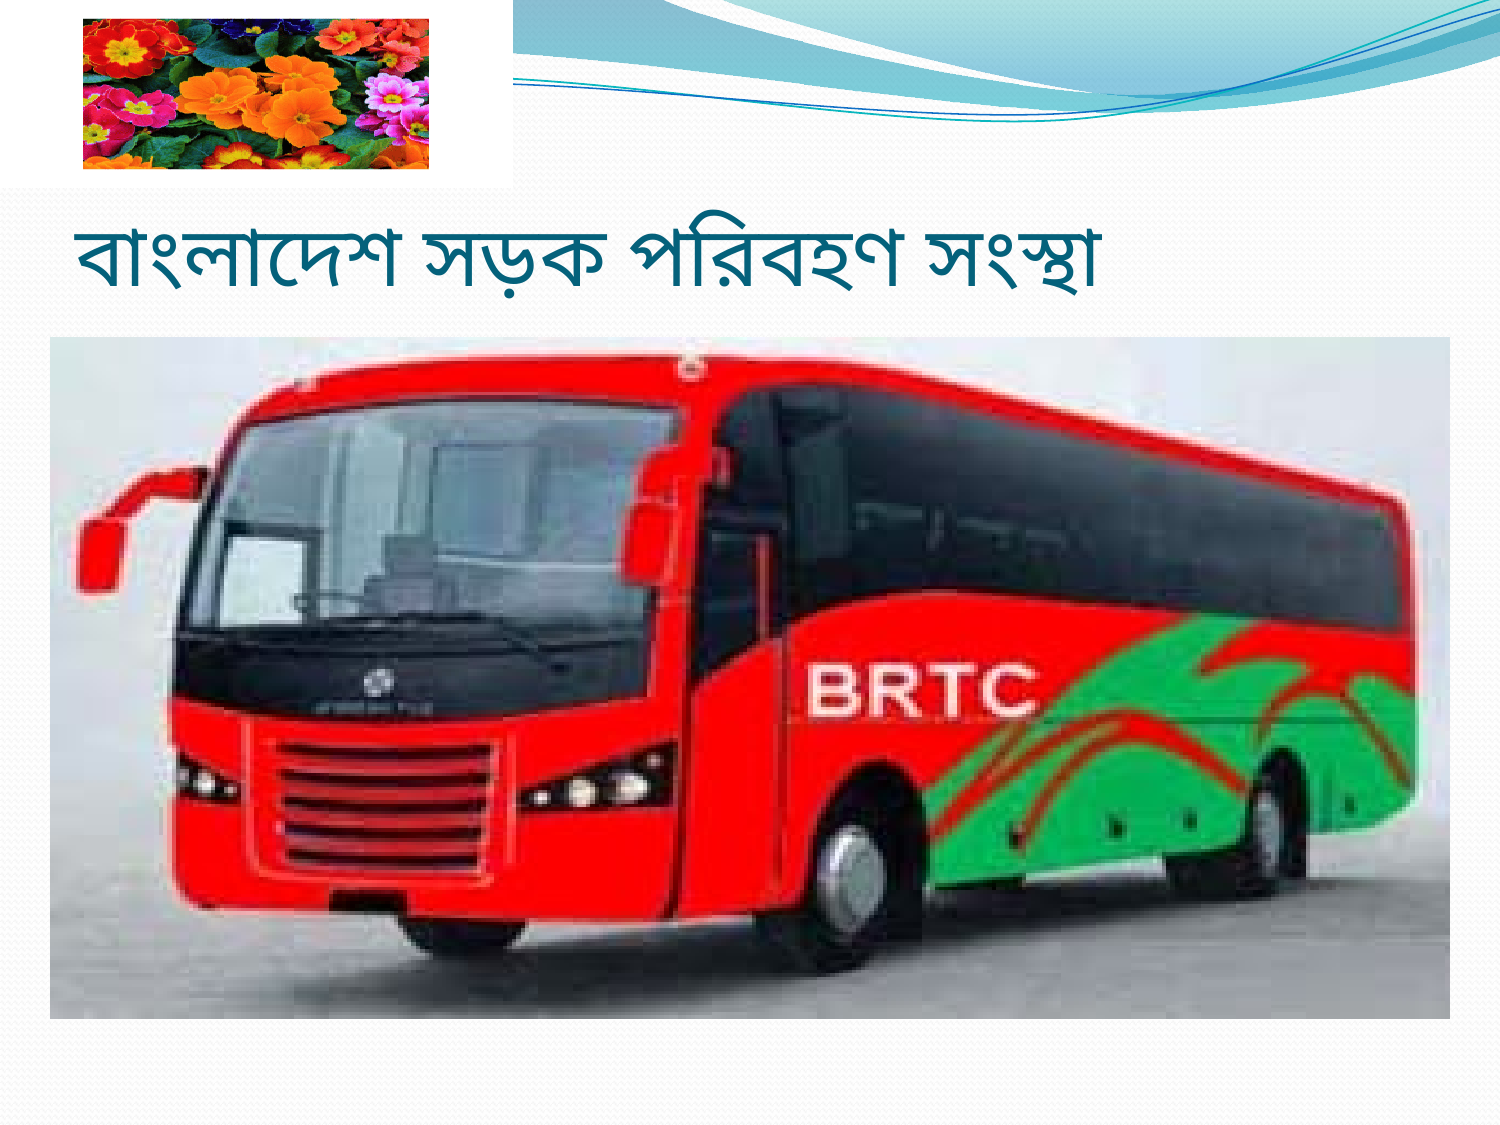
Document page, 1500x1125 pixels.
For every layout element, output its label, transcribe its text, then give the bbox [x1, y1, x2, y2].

picture [0, 0, 513, 188]
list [49, 337, 1451, 1020]
title বাংলাদেশ সড়ক পরিবহণ সংস্থা [75, 115, 1425, 303]
